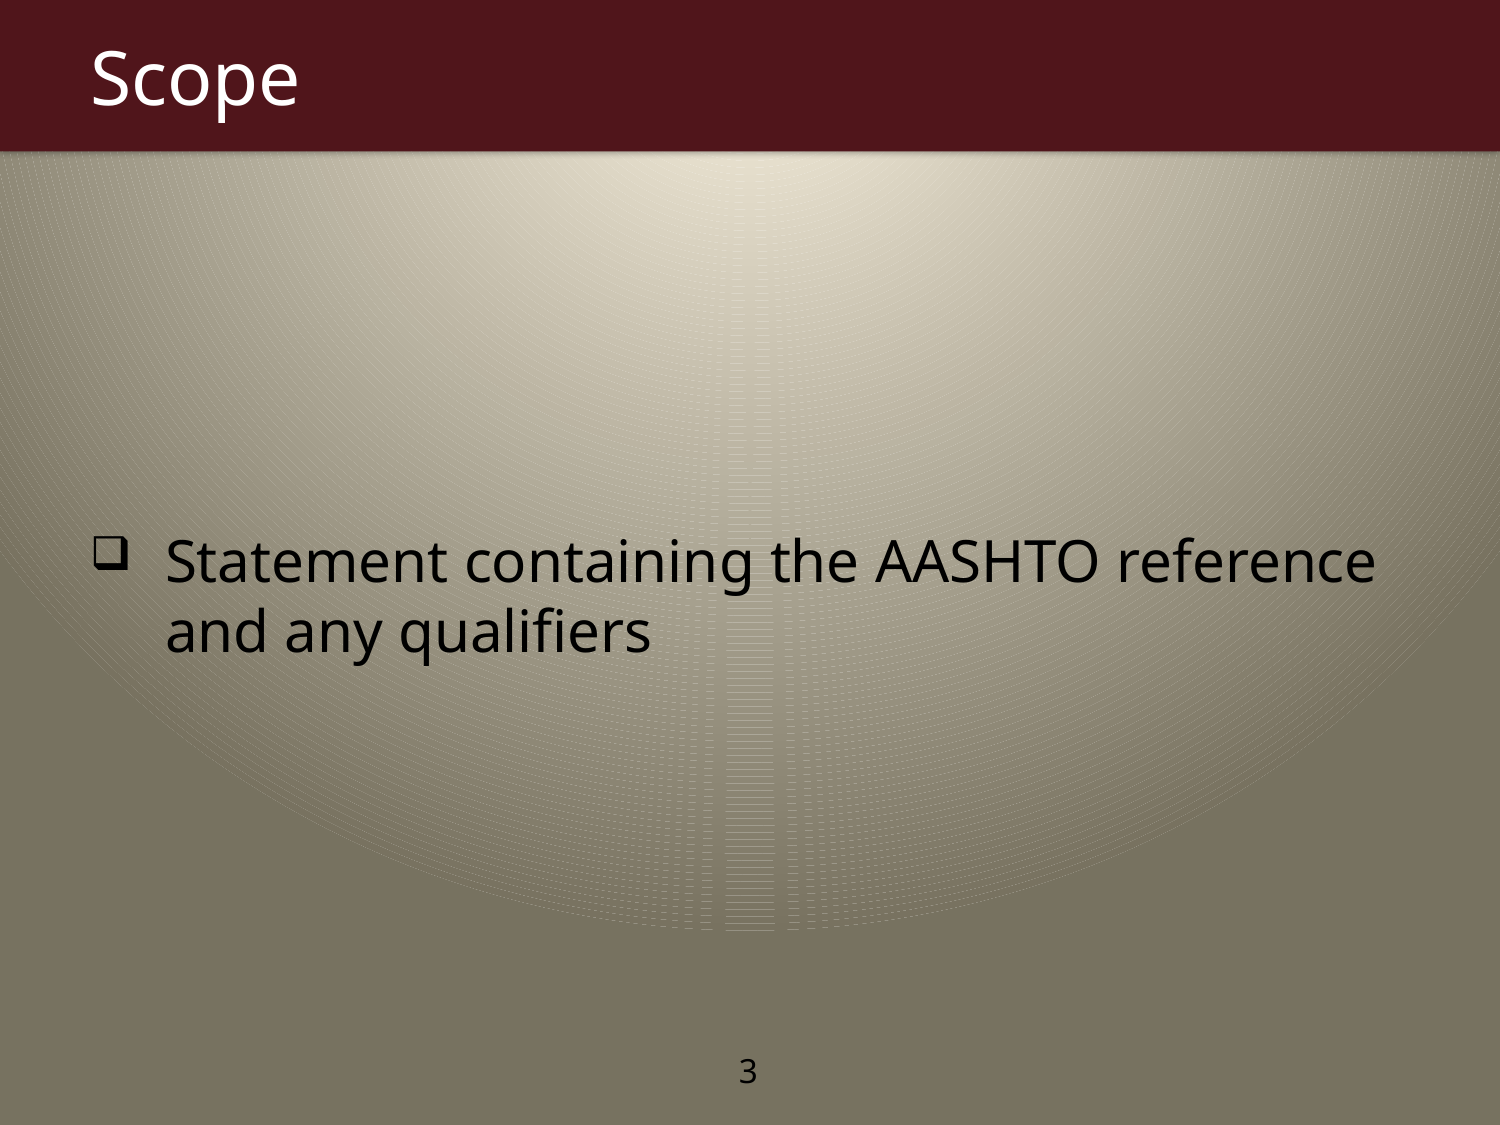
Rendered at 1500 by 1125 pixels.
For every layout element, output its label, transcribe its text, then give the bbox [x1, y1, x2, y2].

slide_number 3 [71, 1042, 1425, 1103]
list Statement containing the AASHTO reference and any qualifiers [75, 217, 1425, 971]
title Scope [75, 18, 1425, 133]
